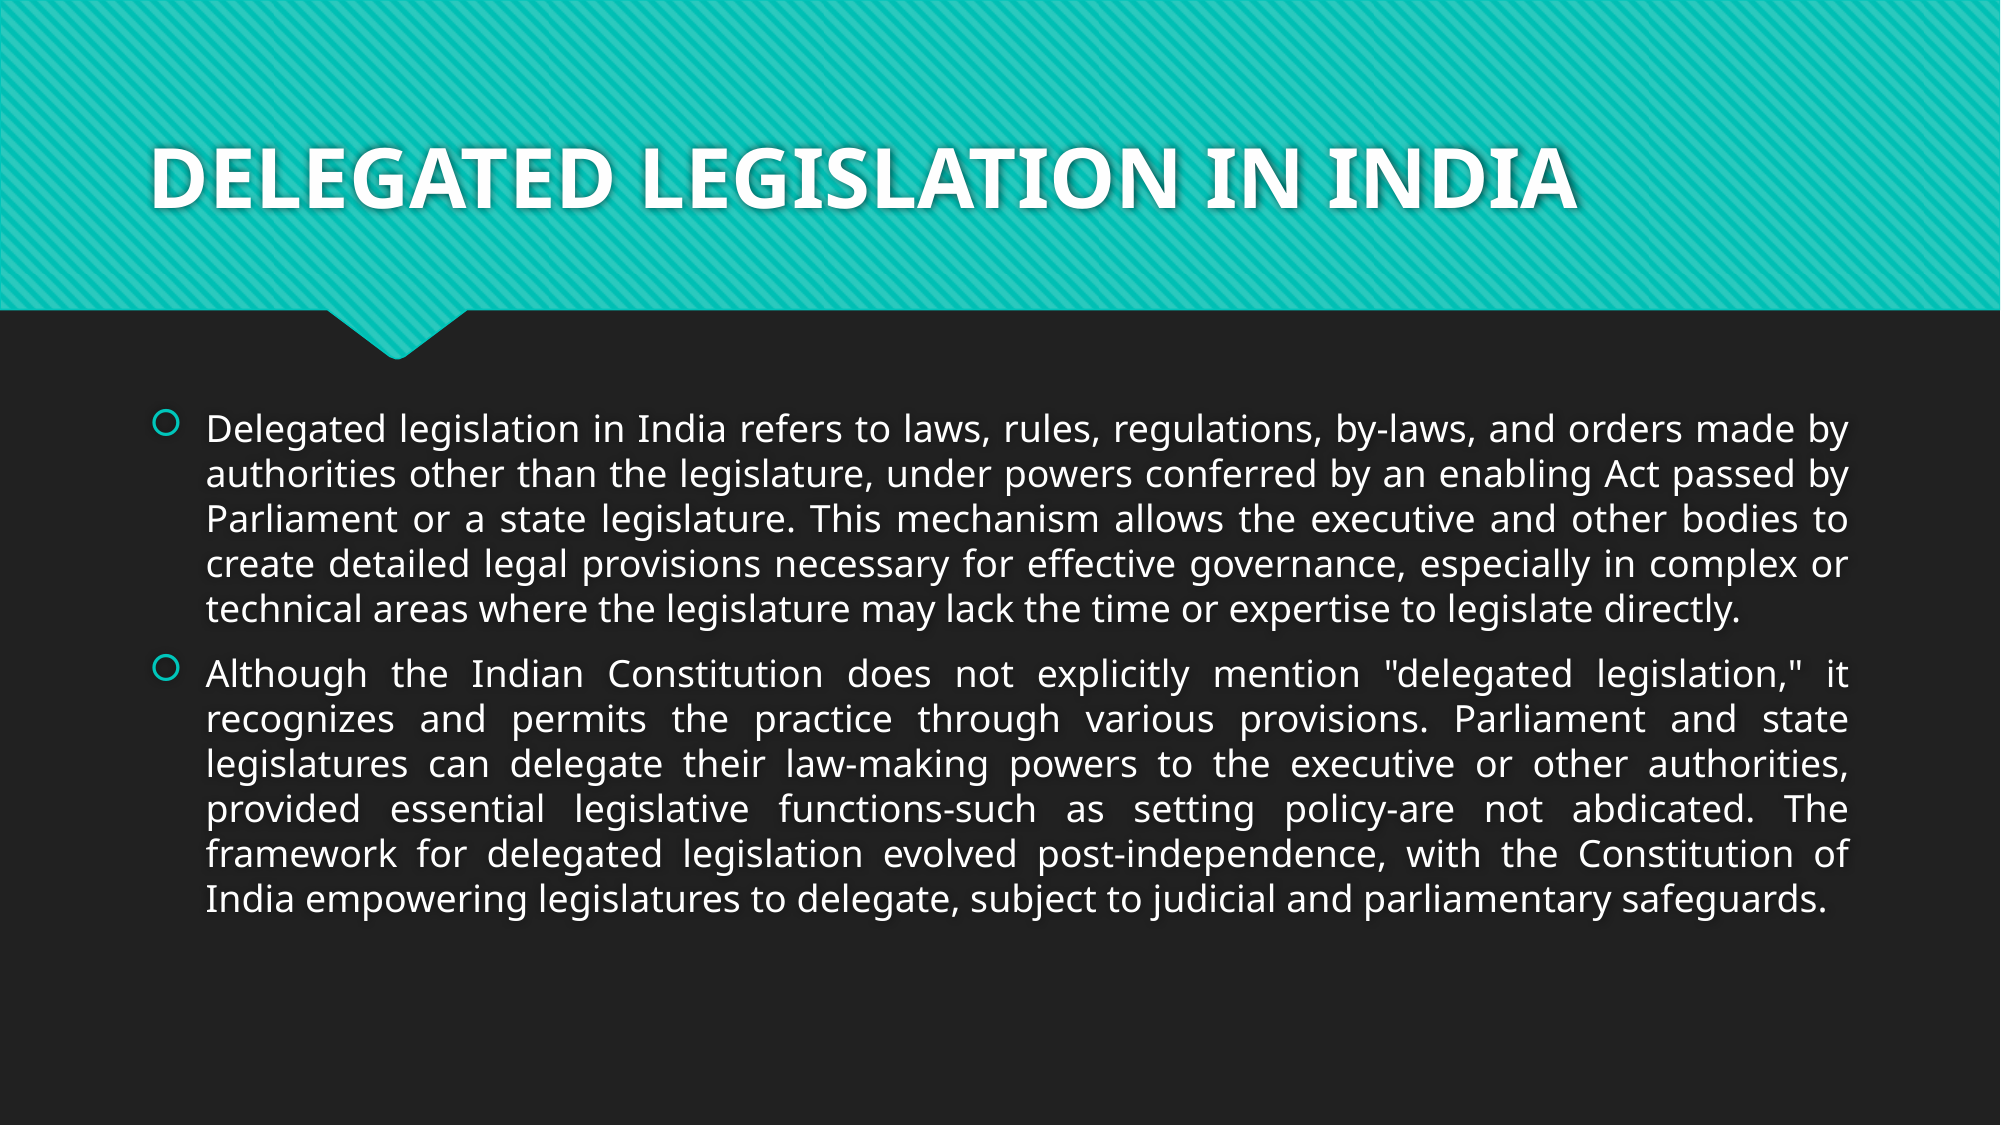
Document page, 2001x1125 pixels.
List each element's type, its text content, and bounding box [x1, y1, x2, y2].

list Delegated legislation in India refers to laws, rules, regulations, by-laws, and orders made by authorities other than the legislature, under powers conferred by an enabling Act passed by Parliament or a state legislature. This mechanism allows the executive and other bodies to create detailed legal provisions necessary for effective governance, especially in complex or technical areas where the legislature may lack the time or expertise to legislate directly. Although the Indian Constitution does not explicitly mention "delegated legislation," it recognizes and permits the practice through various provisions. Parliament and state legislatures can delegate their law-making powers to the executive or other authorities, provided essential legislative functions-such as setting policy-are not abdicated. The framework for delegated legislation evolved post-independence, with the Constitution of India empowering legislatures to delegate, subject to judicial and parliamentary safeguards. [134, 364, 1866, 962]
title DELEGATED LEGISLATION IN INDIA [132, 73, 1868, 233]
